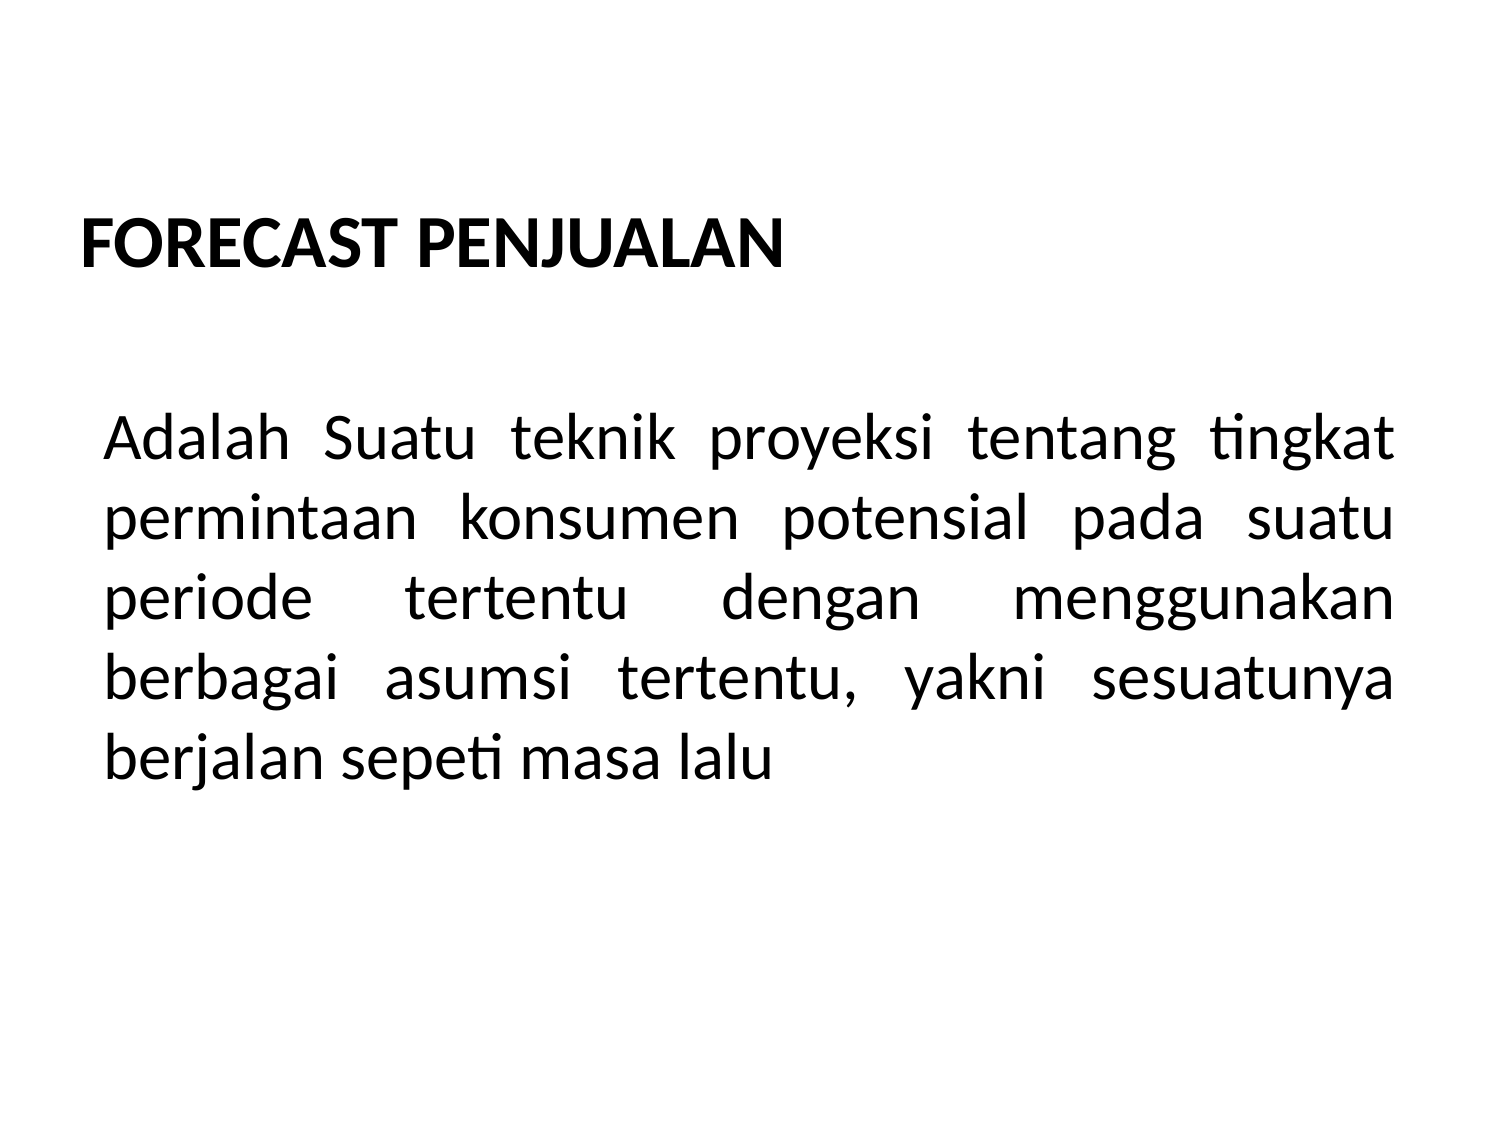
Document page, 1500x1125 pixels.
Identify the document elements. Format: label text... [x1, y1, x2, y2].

subtitle Adalah Suatu teknik proyeksi tentang tingkat permintaan konsumen potensial pada suatu periode tertentu dengan menggunakan berbagai asumsi tertentu, yakni sesuatunya berjalan sepeti masa lalu [88, 385, 1412, 929]
title FORECAST PENJUALAN [64, 149, 1436, 327]
